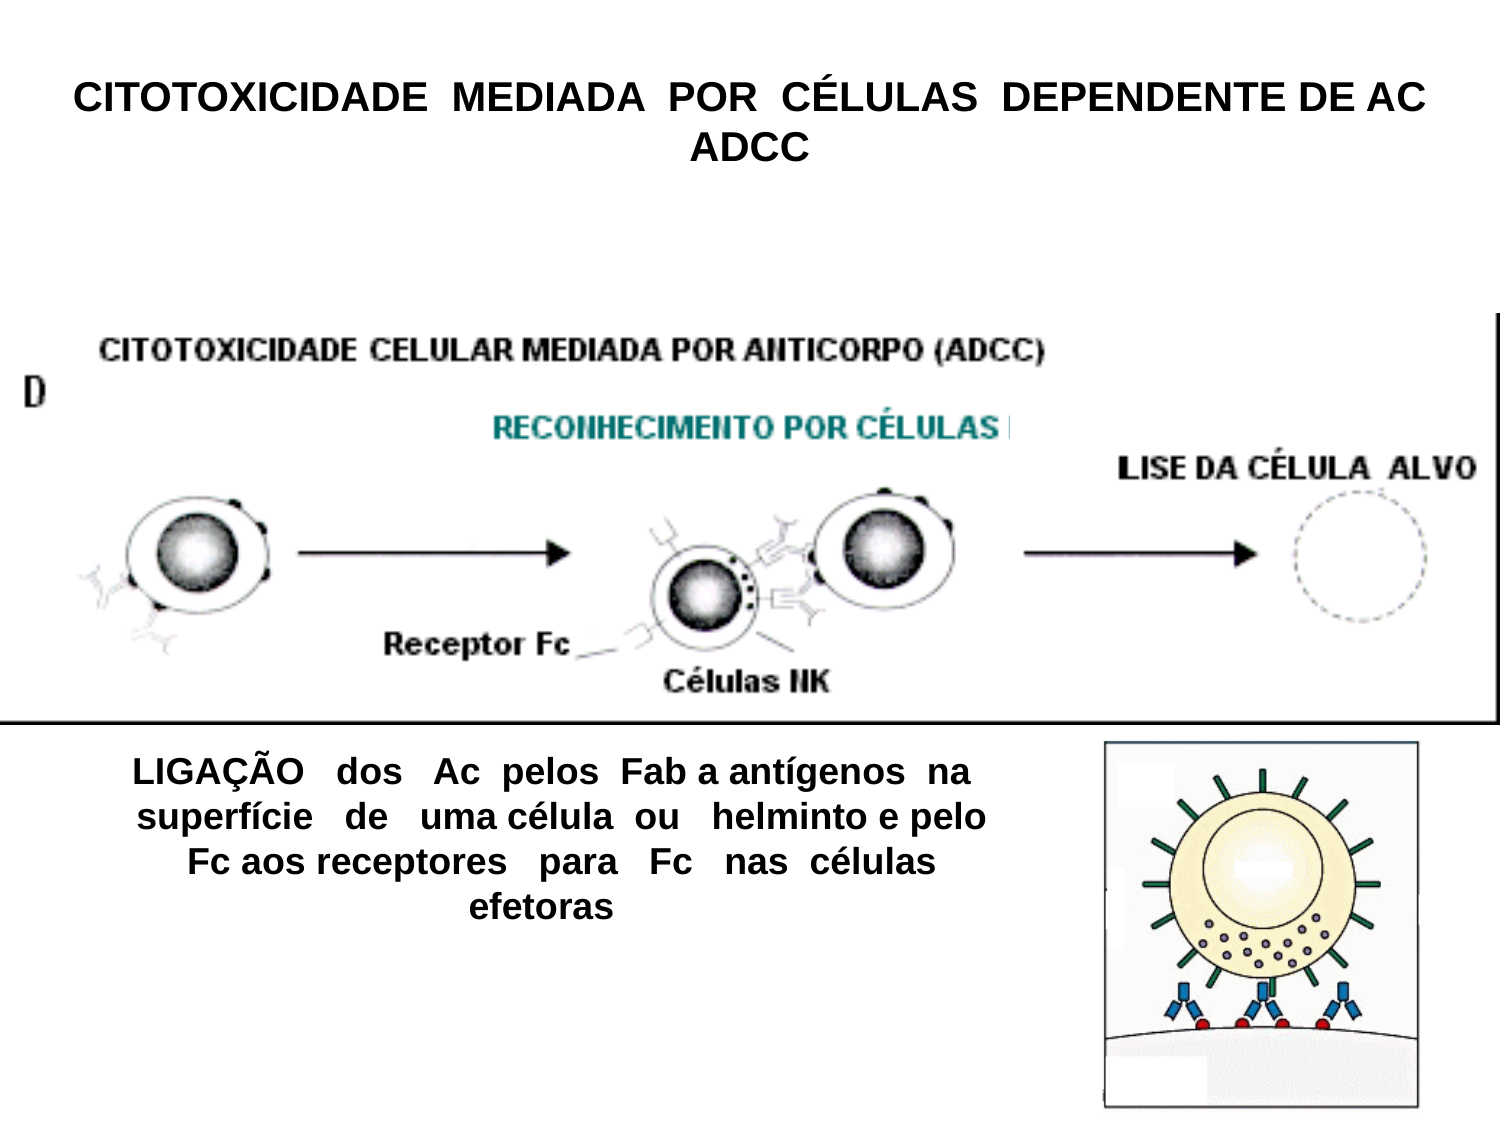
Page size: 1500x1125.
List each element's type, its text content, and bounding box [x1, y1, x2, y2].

text_box CITOTOXICIDADE MEDIADA POR CÉLULAS DEPENDENTE DE AC ADCC [57, 62, 1442, 178]
text_box LIGAÇÃO dos Ac pelos Fab a antígenos na superfície de uma célula ou helminto e pelo Fc aos receptores para Fc nas células efetoras [112, 739, 1013, 935]
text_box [1099, 737, 1424, 1113]
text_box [0, 313, 1500, 726]
